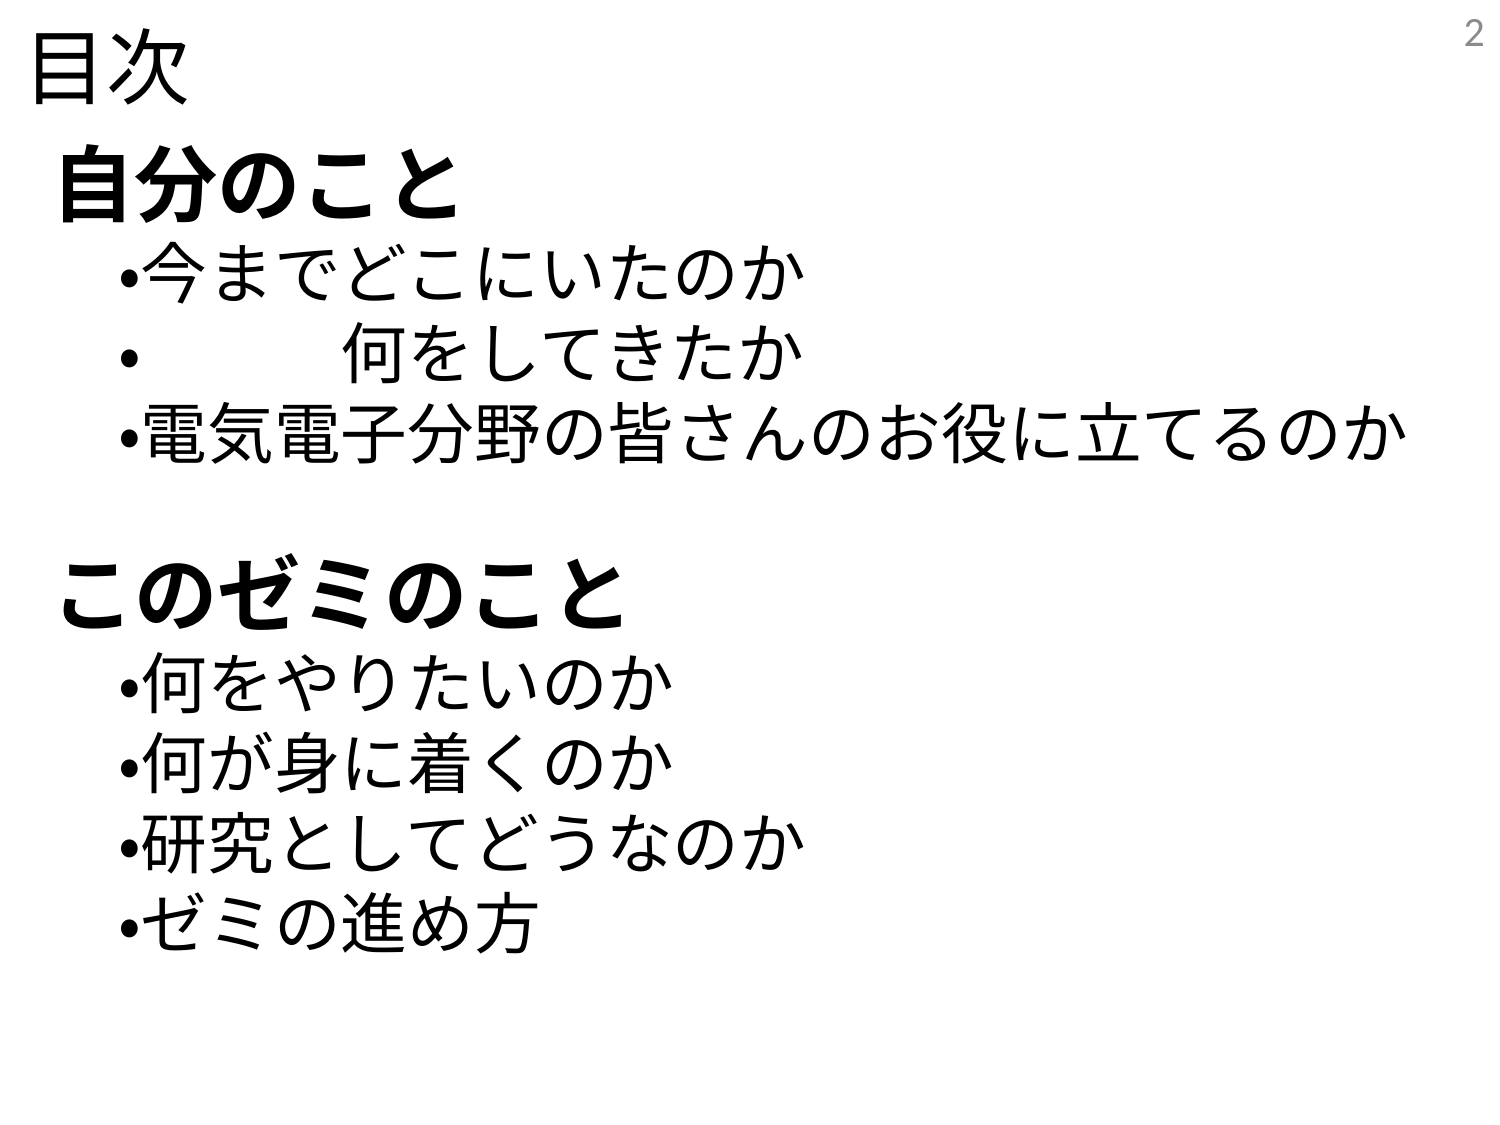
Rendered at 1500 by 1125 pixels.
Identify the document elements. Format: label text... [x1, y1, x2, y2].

text_box 目次 [8, 7, 1427, 123]
slide_number 2 [1162, 0, 1500, 60]
text_box 自分のこと ・今までどこにいたのか ・ 何をしてきたか ・電気電子分野の皆さんのお役に立てるのか このゼミのこと ・何をやりたいのか ・何が身に着くのか ・研究としてどうなのか ・ゼミの進め方 [36, 125, 1469, 970]
